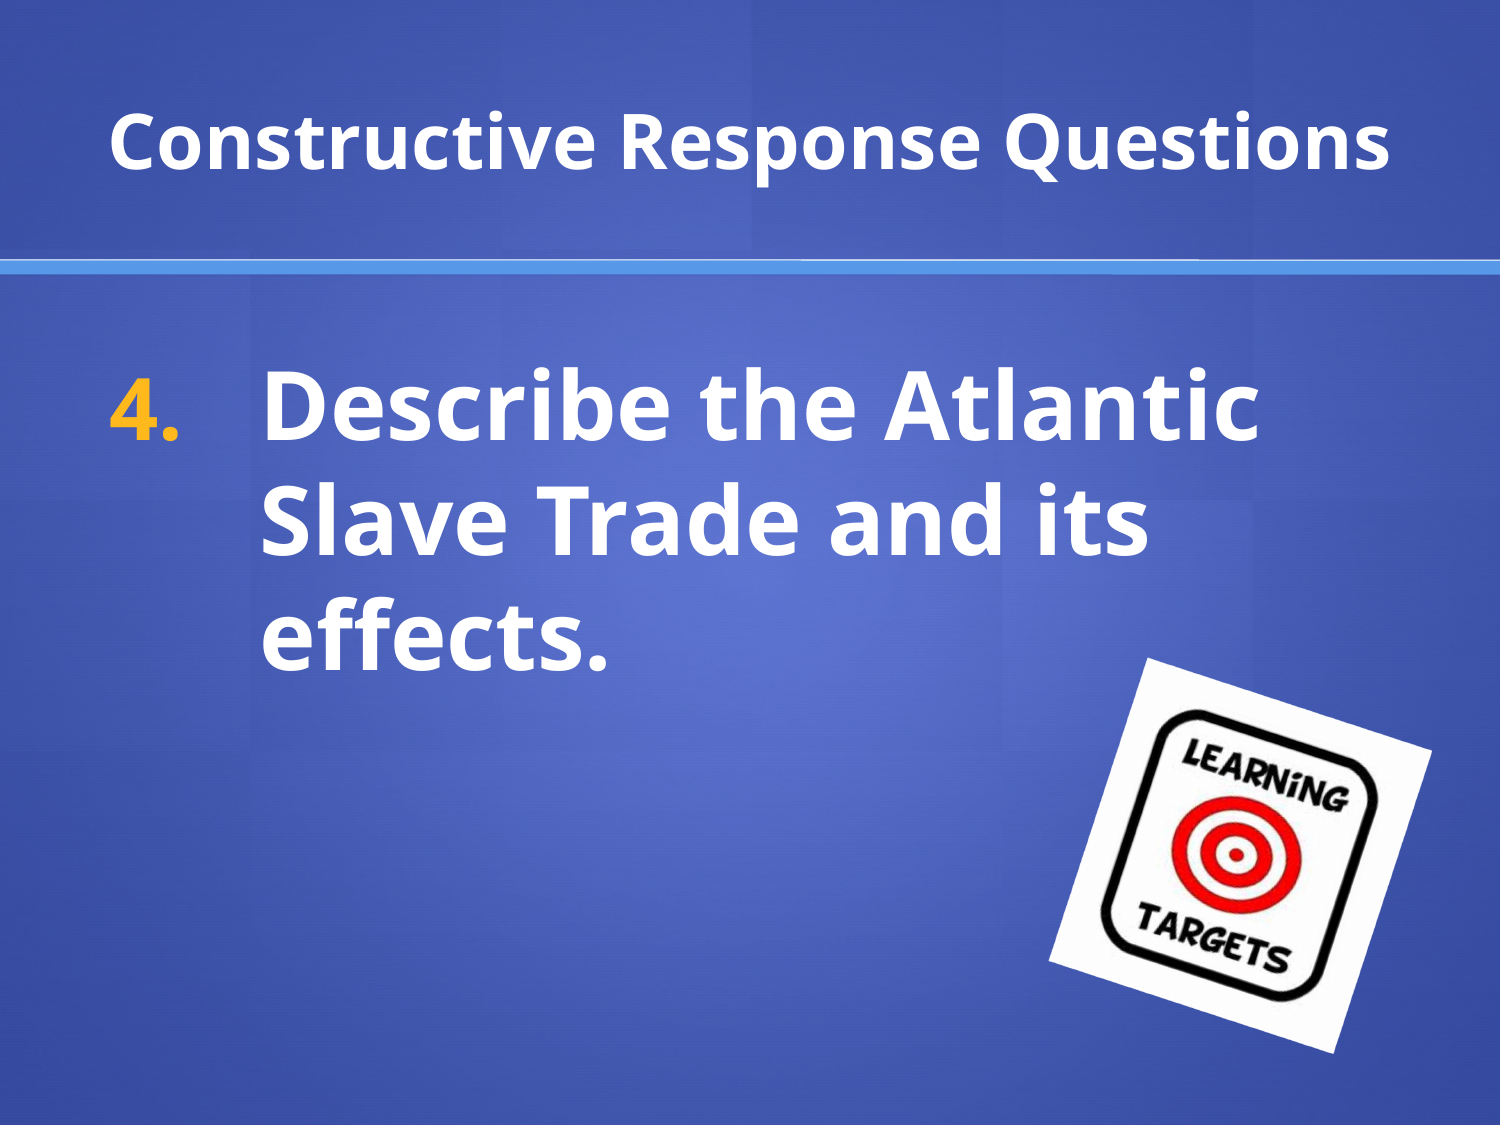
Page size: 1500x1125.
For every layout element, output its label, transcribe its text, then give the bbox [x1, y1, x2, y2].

picture [1049, 658, 1431, 1053]
title Constructive Response Questions [75, 45, 1425, 233]
list Describe the Atlantic Slave Trade and its effects. [75, 337, 1425, 988]
